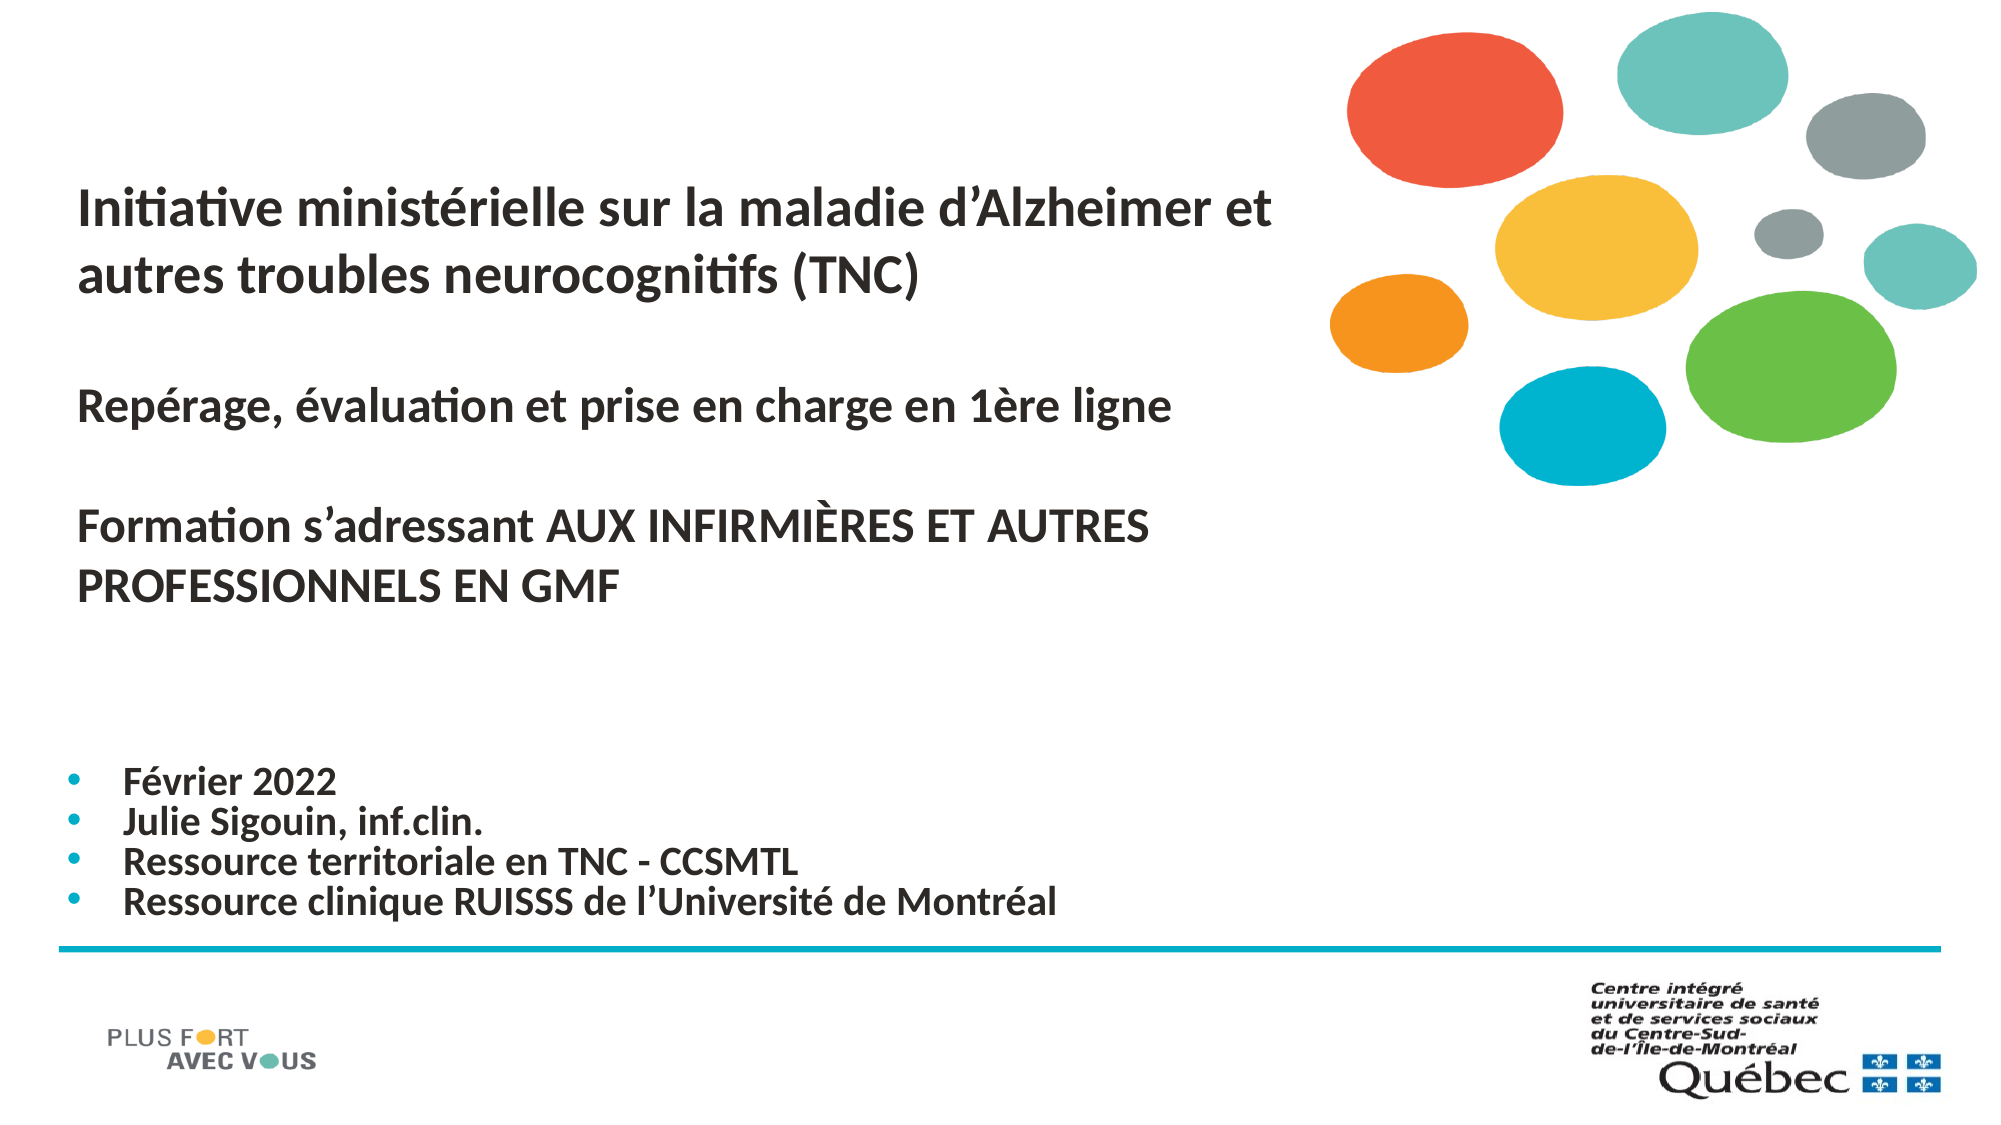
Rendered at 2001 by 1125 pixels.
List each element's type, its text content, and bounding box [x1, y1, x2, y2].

picture [1330, 12, 1977, 486]
picture [1558, 957, 1975, 1117]
picture [86, 1012, 337, 1086]
title Initiative ministérielle sur la maladie d’Alzheimer et autres troubles neurocognitifs (TNC) Repérage, évaluation et prise en charge en 1ère ligne Formation s’adressant AUX INFIRMIÈRES ET AUTRES PROFESSIONNELS EN GMF [62, 47, 1361, 735]
list Février 2022 Julie Sigouin, inf.clin. Ressource territoriale en TNC - CCSMTL Ressource clinique RUISSS de l’Université de Montréal [51, 756, 1643, 945]
